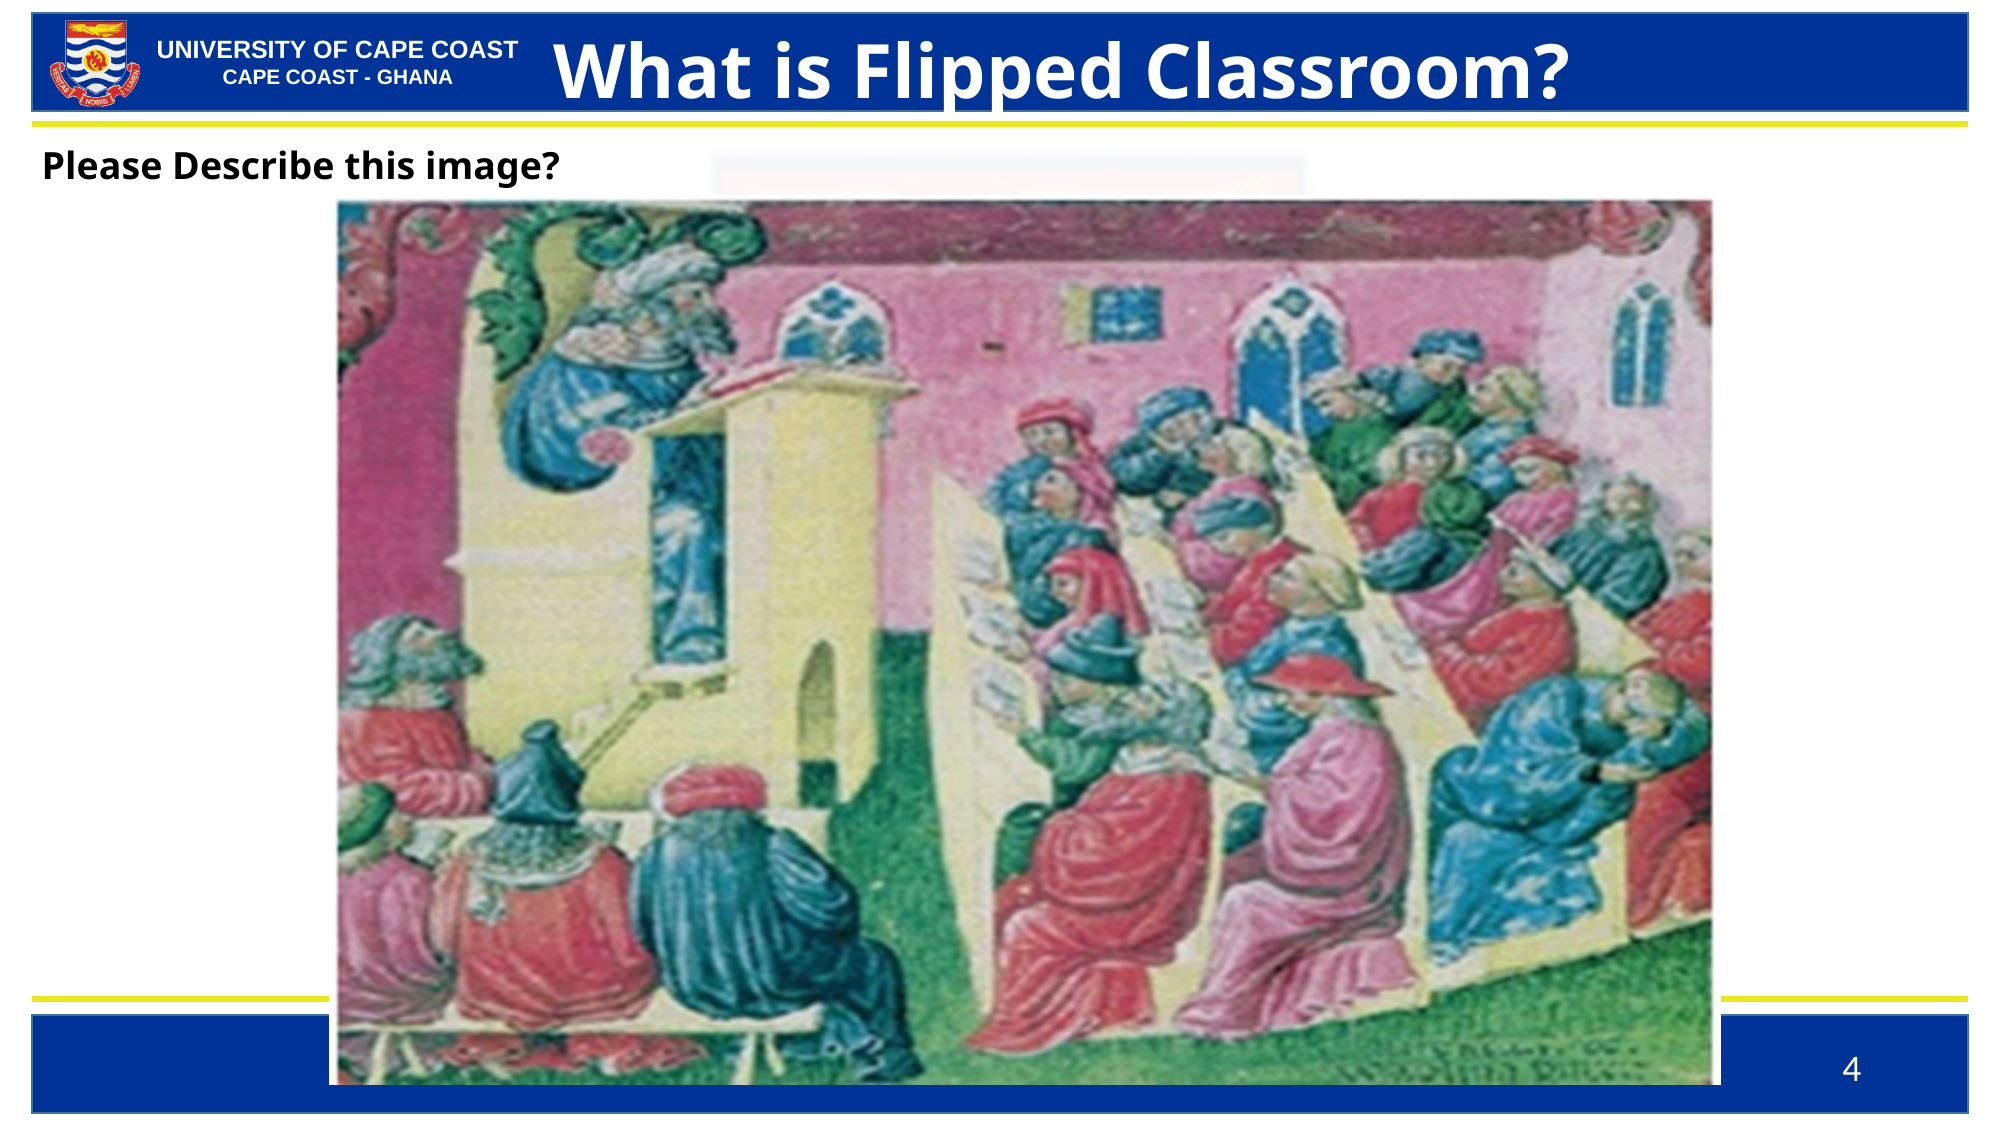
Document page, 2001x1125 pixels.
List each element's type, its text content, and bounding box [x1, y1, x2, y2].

text_box Please Describe this image? [26, 134, 1925, 195]
picture [50, 18, 140, 108]
text_box What is Flipped Classroom? [538, 15, 1971, 121]
picture [329, 195, 1721, 1085]
text_box 4 [1773, 1036, 1931, 1097]
